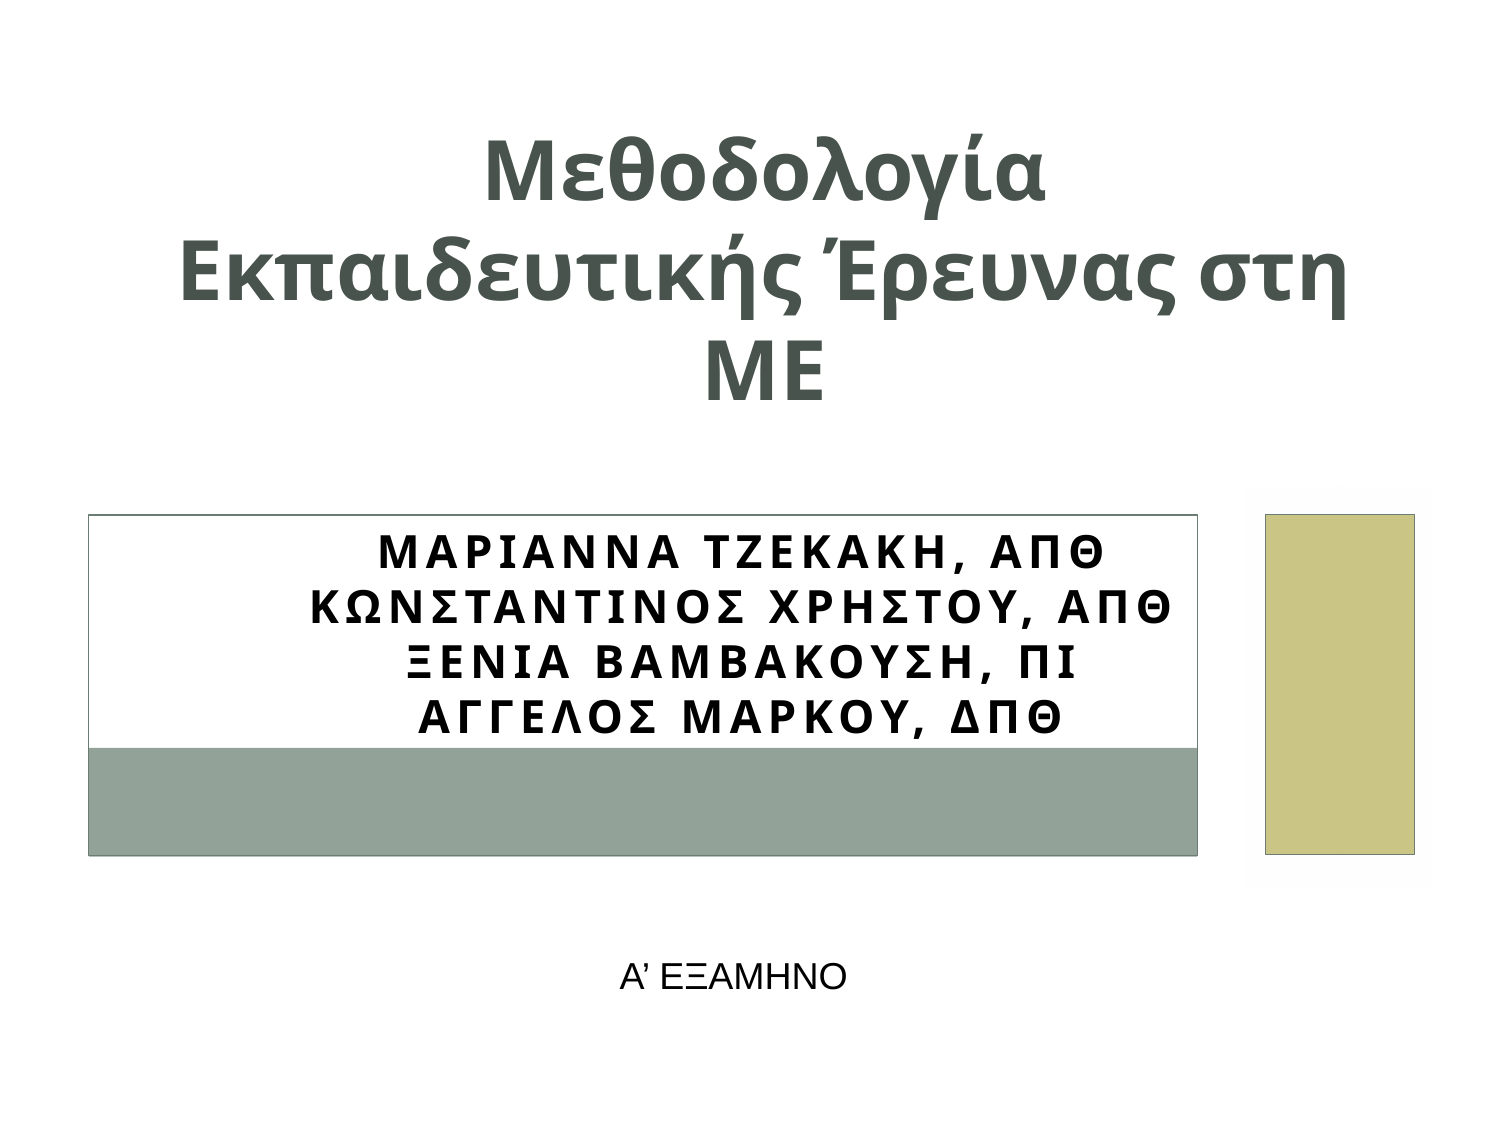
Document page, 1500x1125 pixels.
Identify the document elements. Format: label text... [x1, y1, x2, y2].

subtitle ΜΑΡΙΑΝΝΑ ΤΖΕΚΑΚΗ, ΑΠΘ ΚΩΝΣΤΑΝΤΙΝΟΣ ΧΡΗΣΤΟΥ, ΑΠΘ ΞENIA ΒΑΜΒΑΚΟΥΣΗ, ΠΙ ΑΓΓΕΛΟΣ ΜΑΡΚΟΥ, ΔΠΘ [283, 515, 1199, 881]
text_box Α’ ΕΞΑΜΗΝΟ [604, 944, 864, 1005]
title Μεθοδολογία Εκπαιδευτικής Έρευνας στη ΜΕ [159, 225, 1370, 425]
